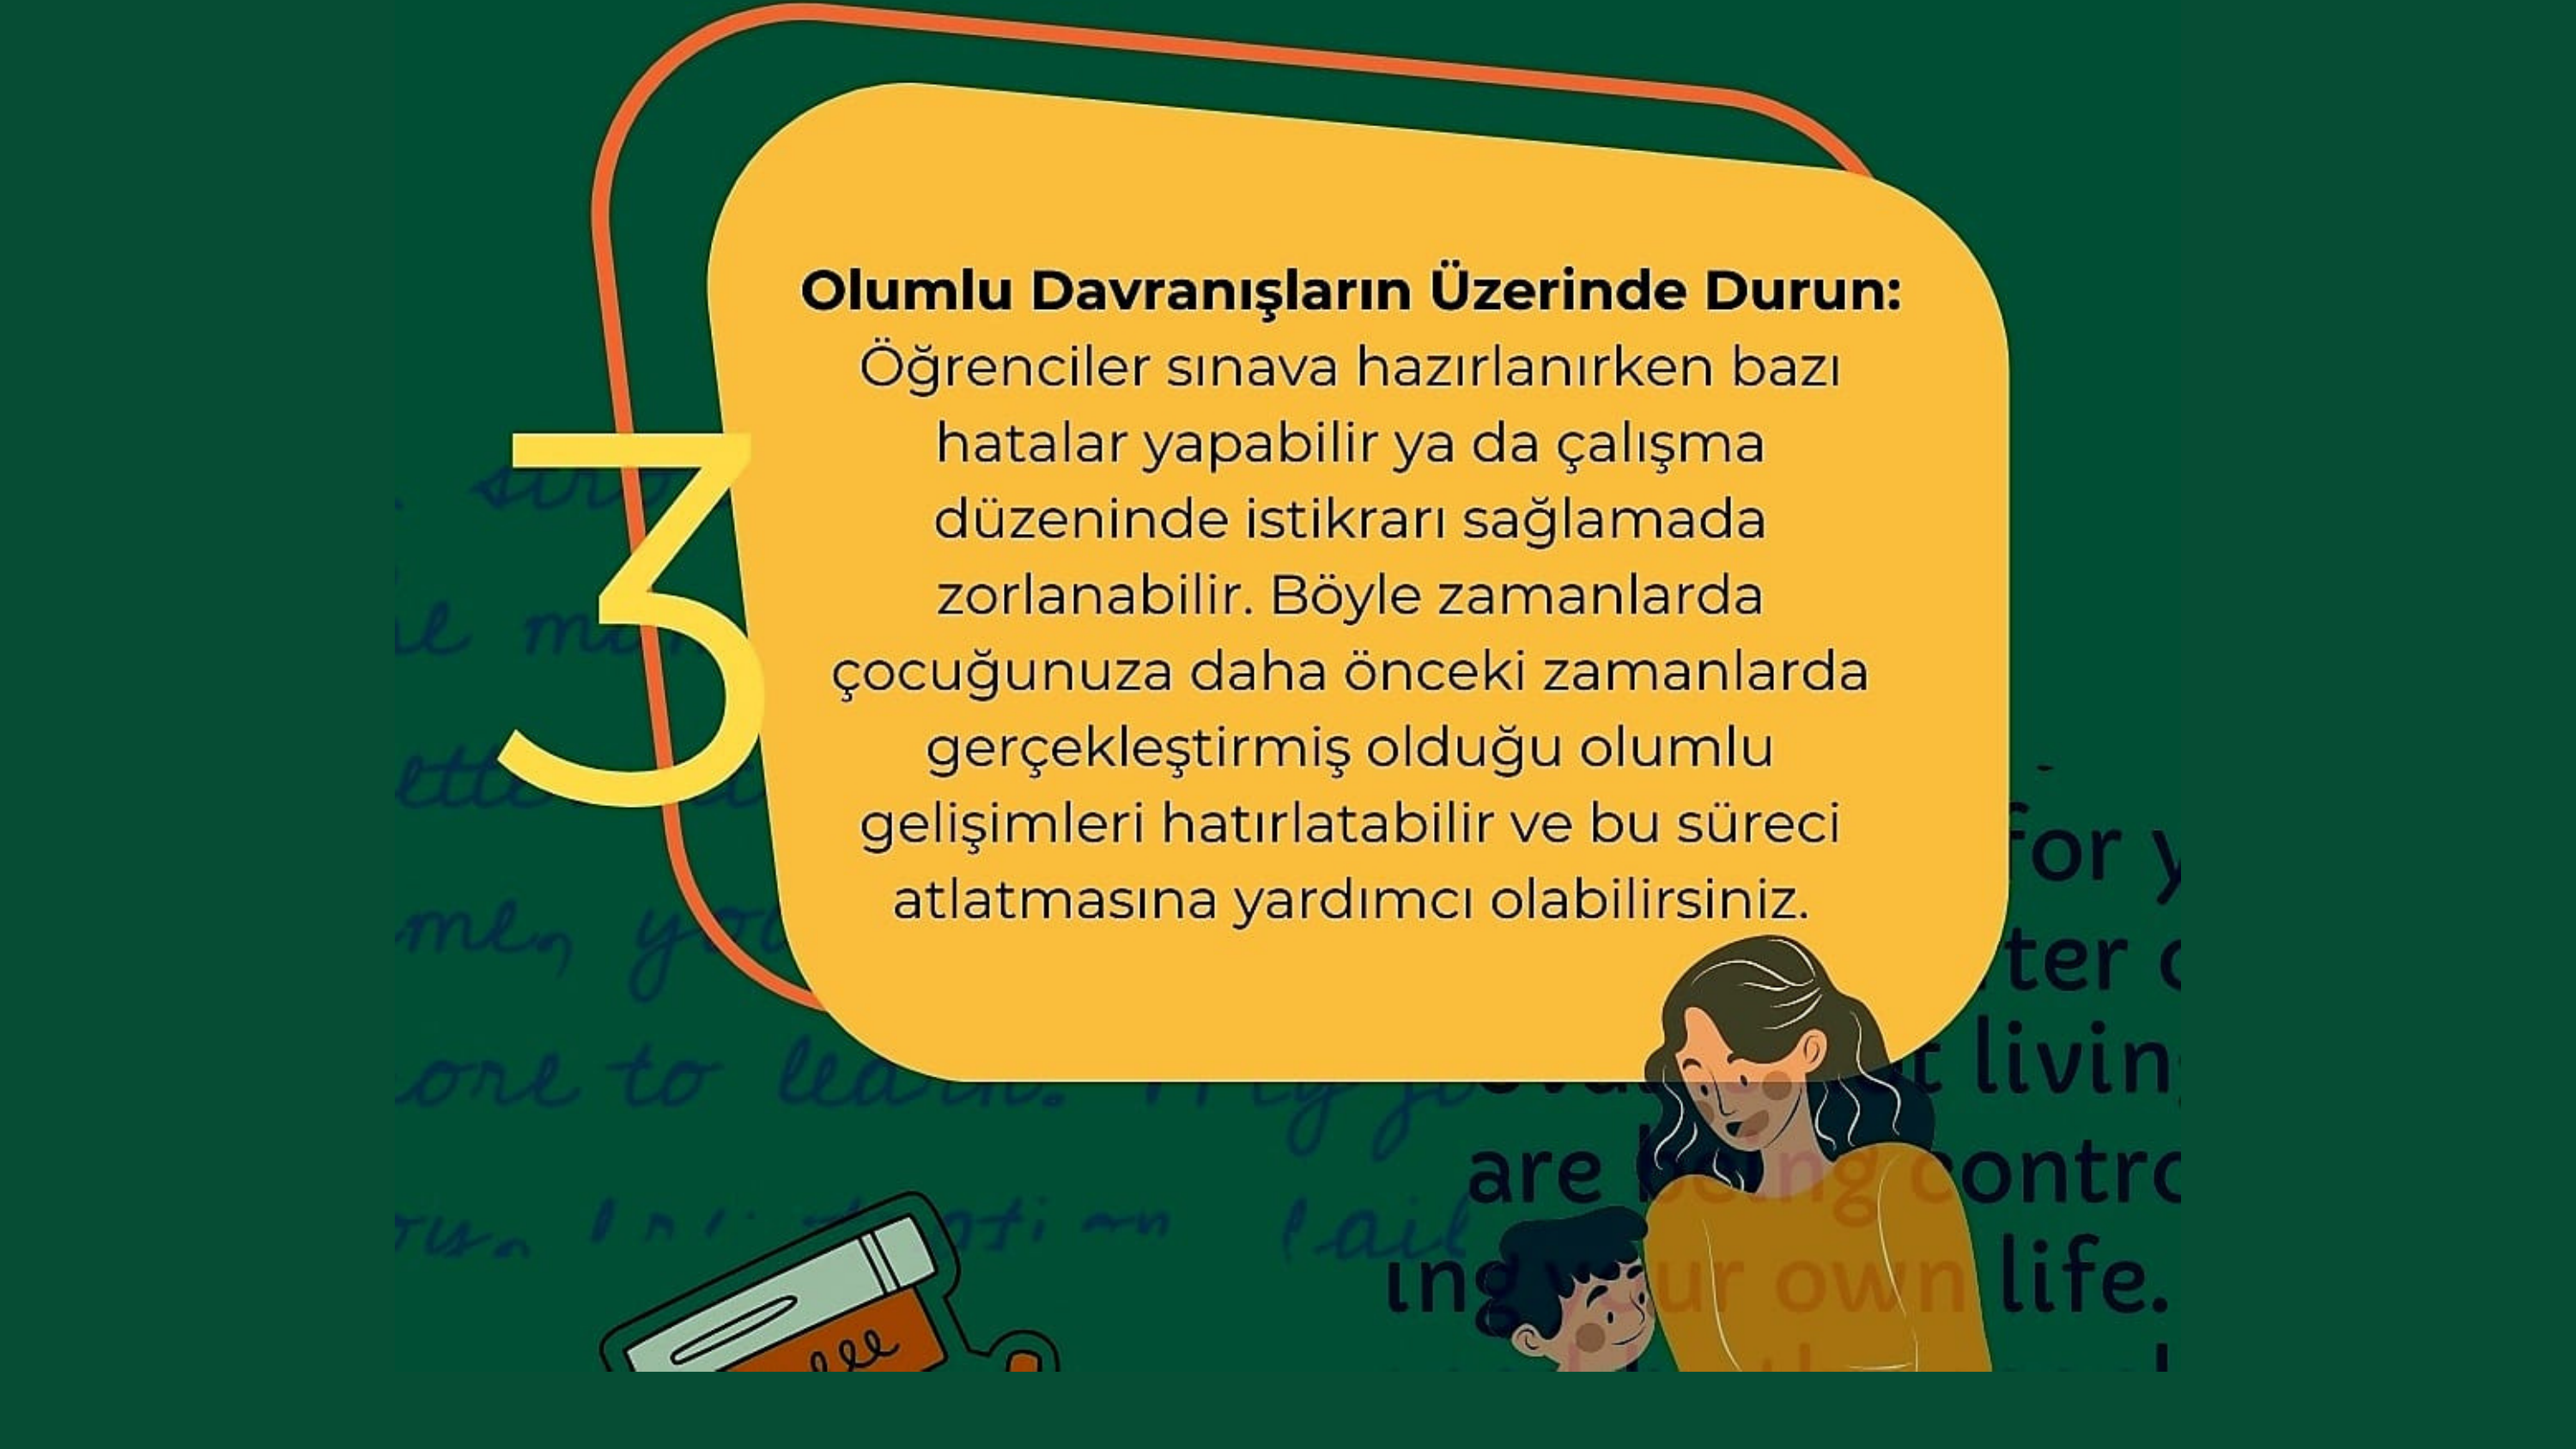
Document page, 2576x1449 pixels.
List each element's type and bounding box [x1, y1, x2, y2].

text_box [394, 0, 2182, 1372]
